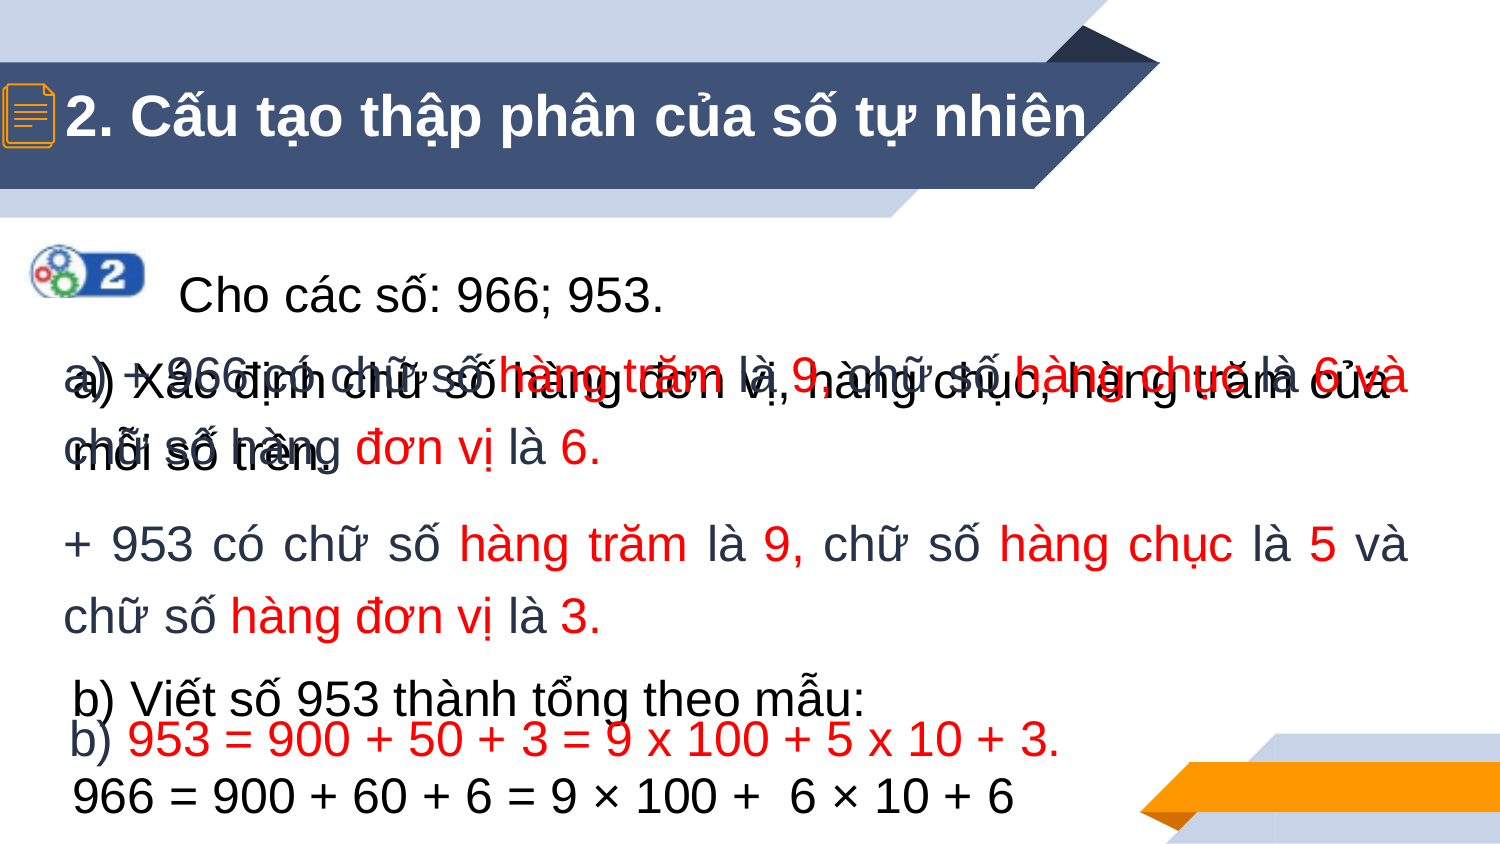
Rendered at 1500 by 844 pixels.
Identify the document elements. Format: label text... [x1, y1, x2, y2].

text_box a) + 966 có chữ số hàng trăm là 9, chữ số hàng chục là 6 và chữ số hàng đơn vị là 6. + 953 có chữ số hàng trăm là 9, chữ số hàng chục là 5 và chữ số hàng đơn vị là 3. [48, 323, 1423, 652]
text_box 2. Cấu tạo thập phân của số tự nhiên [50, 70, 1276, 156]
text_box b) 953 = 900 + 50 + 3 = 9 x 100 + 5 x 10 + 3. [54, 698, 1139, 774]
text_box b) Viết số 953 thành tổng theo mẫu: 966 = 900 + 60 + 6 = 9 × 100 + 6 × 10 + 6 [57, 652, 1383, 831]
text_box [3, 83, 55, 148]
text_box Cho các số: 966; 953. [164, 224, 855, 323]
slide_number [1383, 760, 1494, 813]
picture [23, 240, 146, 299]
